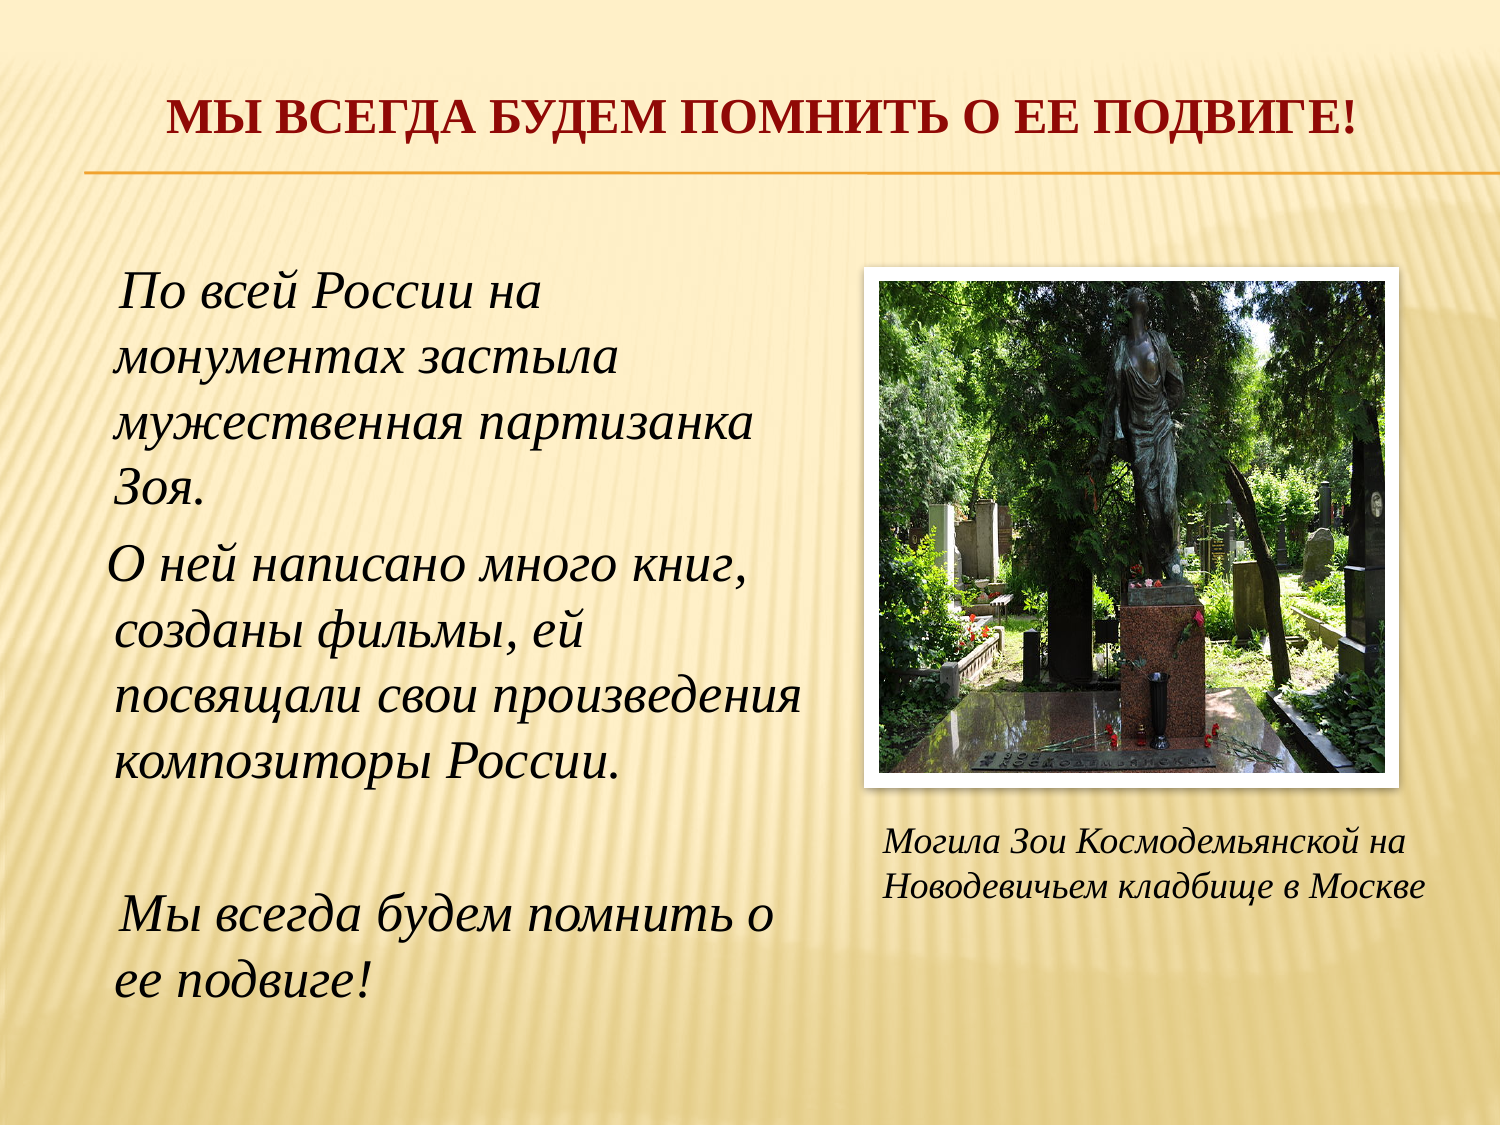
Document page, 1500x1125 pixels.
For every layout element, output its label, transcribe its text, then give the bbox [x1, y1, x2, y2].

text_box Могила Зои Космодемьянской на Новодевичьем кладбище в Москве [868, 808, 1483, 914]
title Мы всегда будем помнить о ее подвиге! [50, 75, 1475, 213]
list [878, 280, 1385, 774]
list По всей России на монументах застыла мужественная партизанка Зоя. О ней написано много книг, созданы фильмы, ей посвящали свои произведения композиторы России. Мы всегда будем помнить о ее подвиге! [50, 246, 821, 1032]
